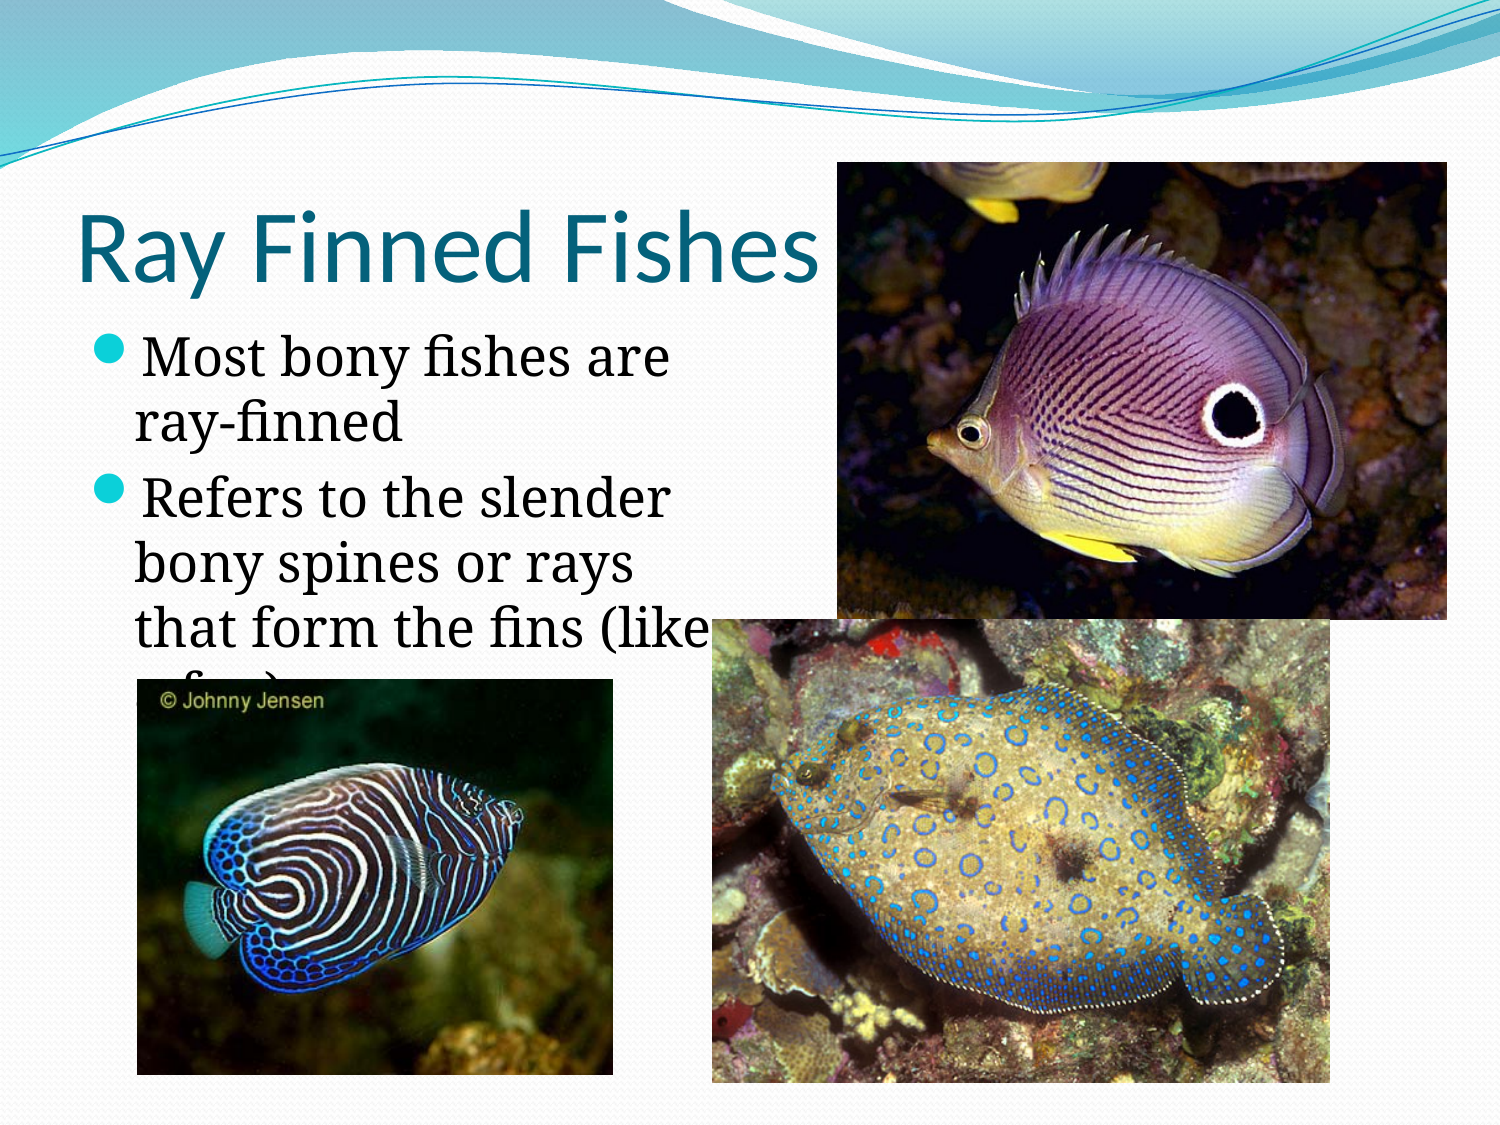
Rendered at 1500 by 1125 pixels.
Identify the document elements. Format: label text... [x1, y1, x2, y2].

picture [712, 162, 1447, 1083]
list Most bony fishes are ray-finned Refers to the slender bony spines or rays that form the fins (like a fan) [75, 314, 738, 1043]
title Ray Finned Fishes [75, 115, 1425, 303]
picture [137, 678, 613, 1076]
